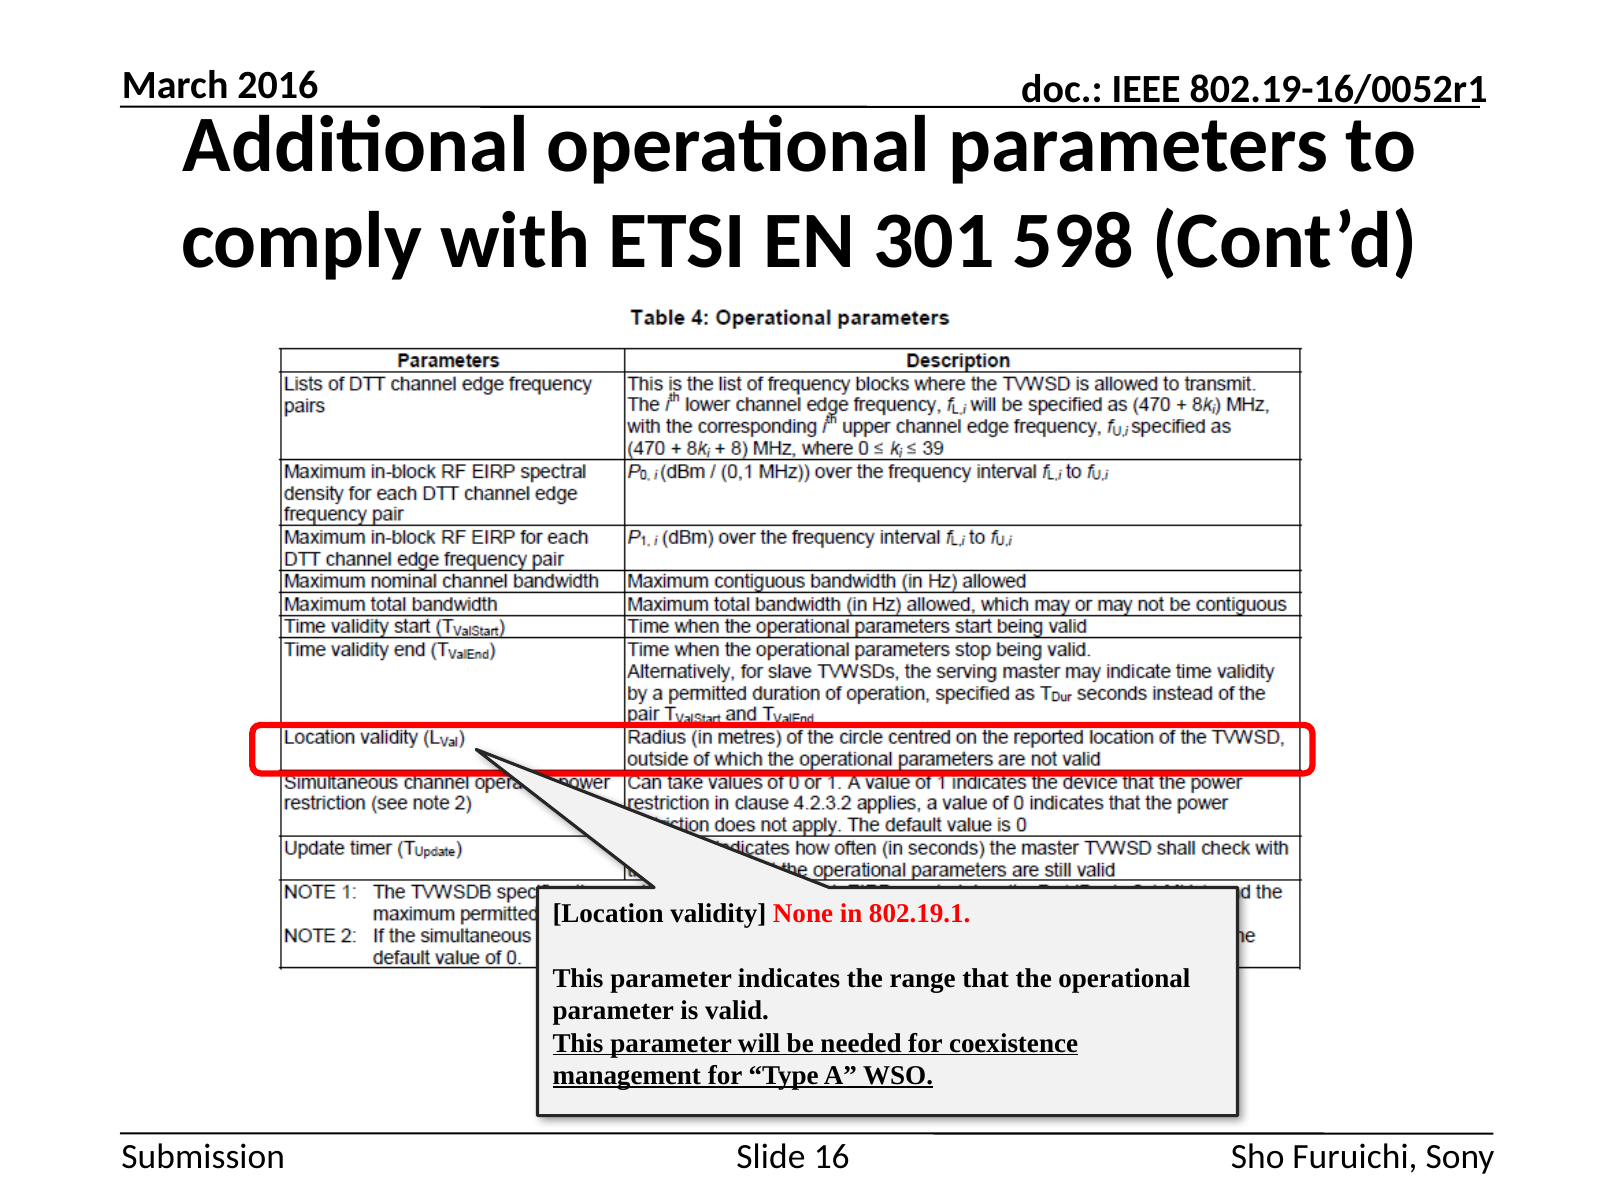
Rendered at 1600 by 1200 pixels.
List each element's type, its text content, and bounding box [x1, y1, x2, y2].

text_box [252, 725, 257, 773]
footer Sho Furuichi, Sony [937, 1132, 1495, 1174]
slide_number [121, 58, 451, 107]
text_box [Location validity] None in 802.19.1. This parameter indicates the range that the operational parameter is valid. This parameter will be needed for coexistence management for “Type A” WSO. [537, 997, 1238, 1116]
title Additional operational parameters to comply with ETSI EN 301 598 (Cont’d) [119, 137, 1480, 238]
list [262, 299, 1332, 988]
slide_number Slide 16 [733, 1132, 854, 1197]
